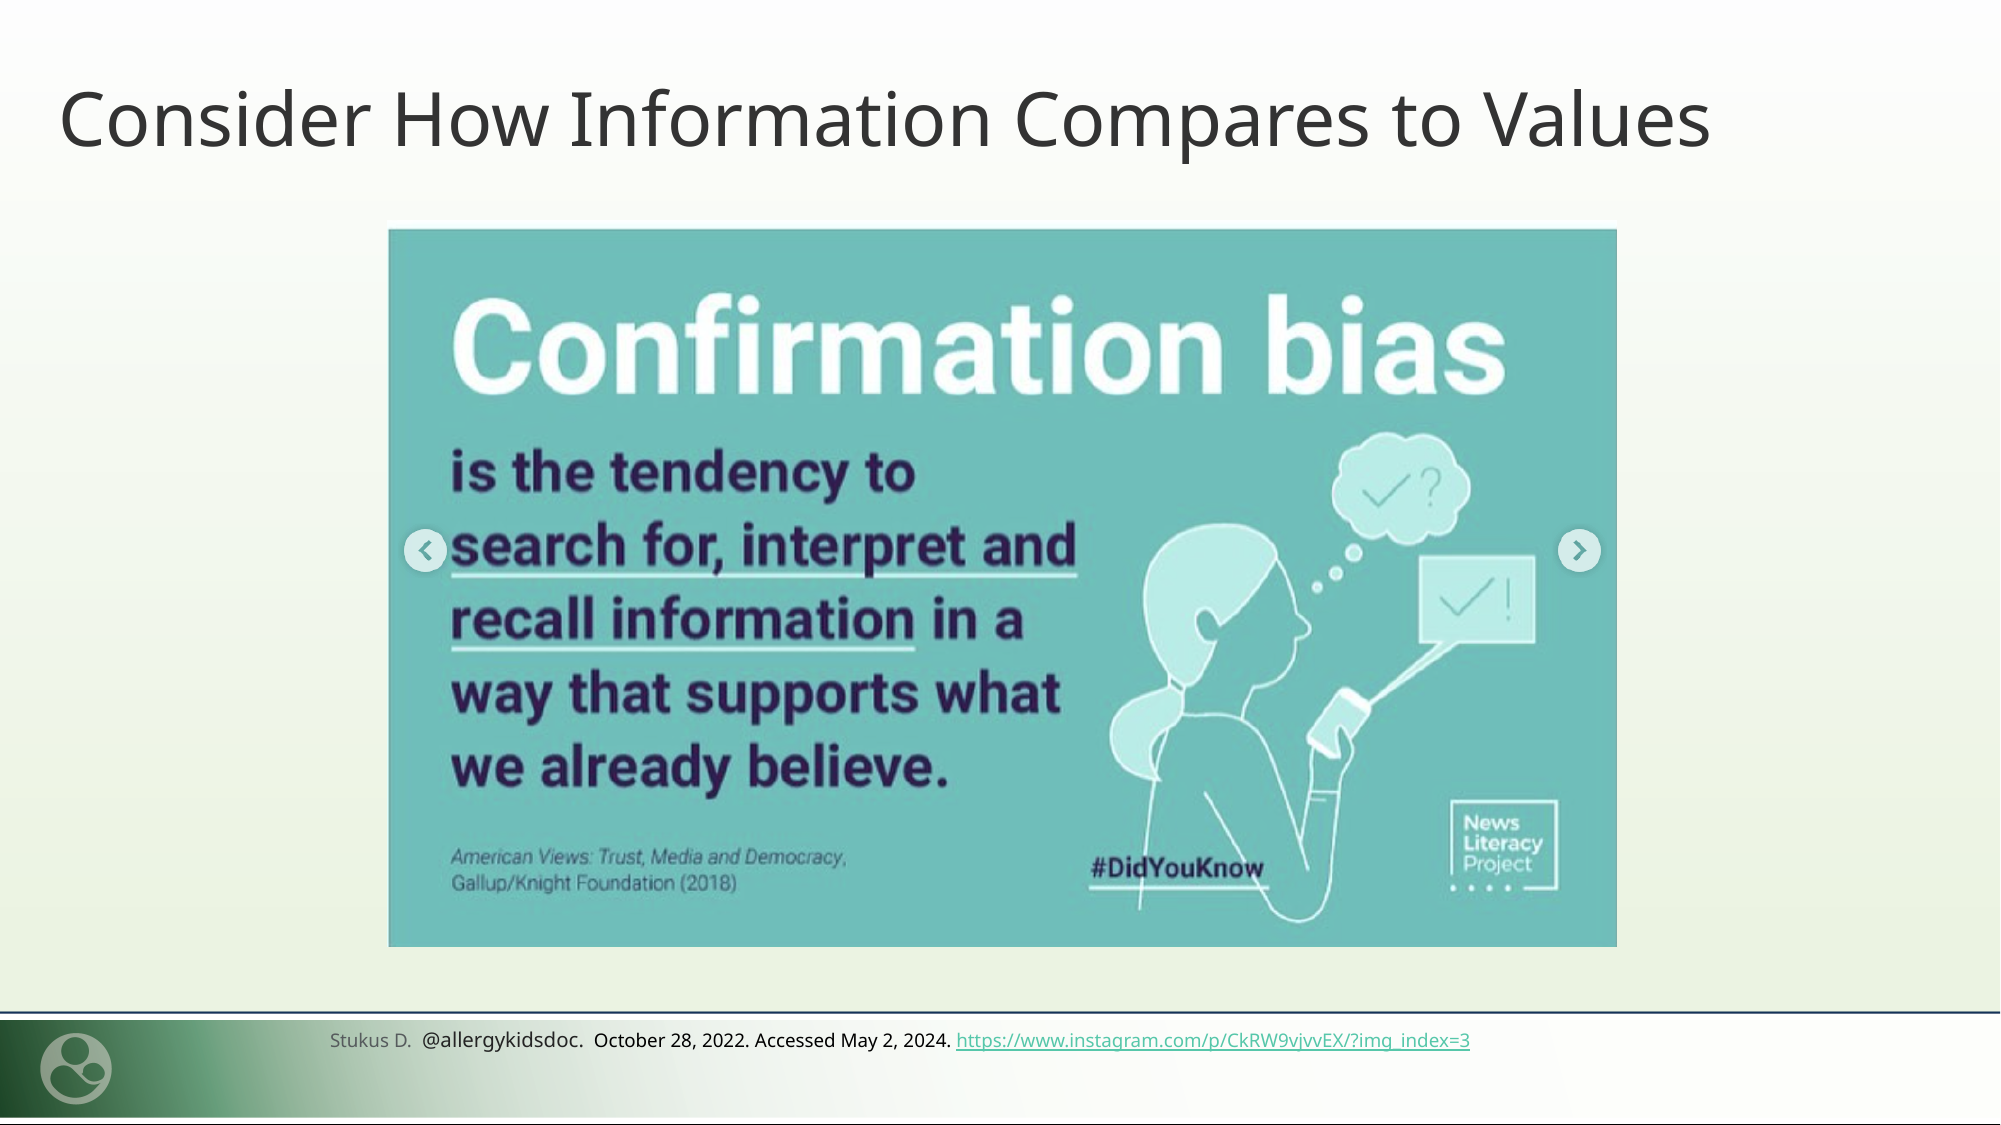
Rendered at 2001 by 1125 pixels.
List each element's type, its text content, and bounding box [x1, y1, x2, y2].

picture [0, 0, 2001, 1125]
title Consider How Information Compares to Values [43, 28, 1960, 217]
list Stukus D. @allergykidsdoc. October 28, 2022. Accessed May 2, 2024. https://www.instagram.com/p/CkRW9vjvvEX/?img_index=3 [315, 1021, 1685, 1075]
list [387, 220, 1617, 947]
